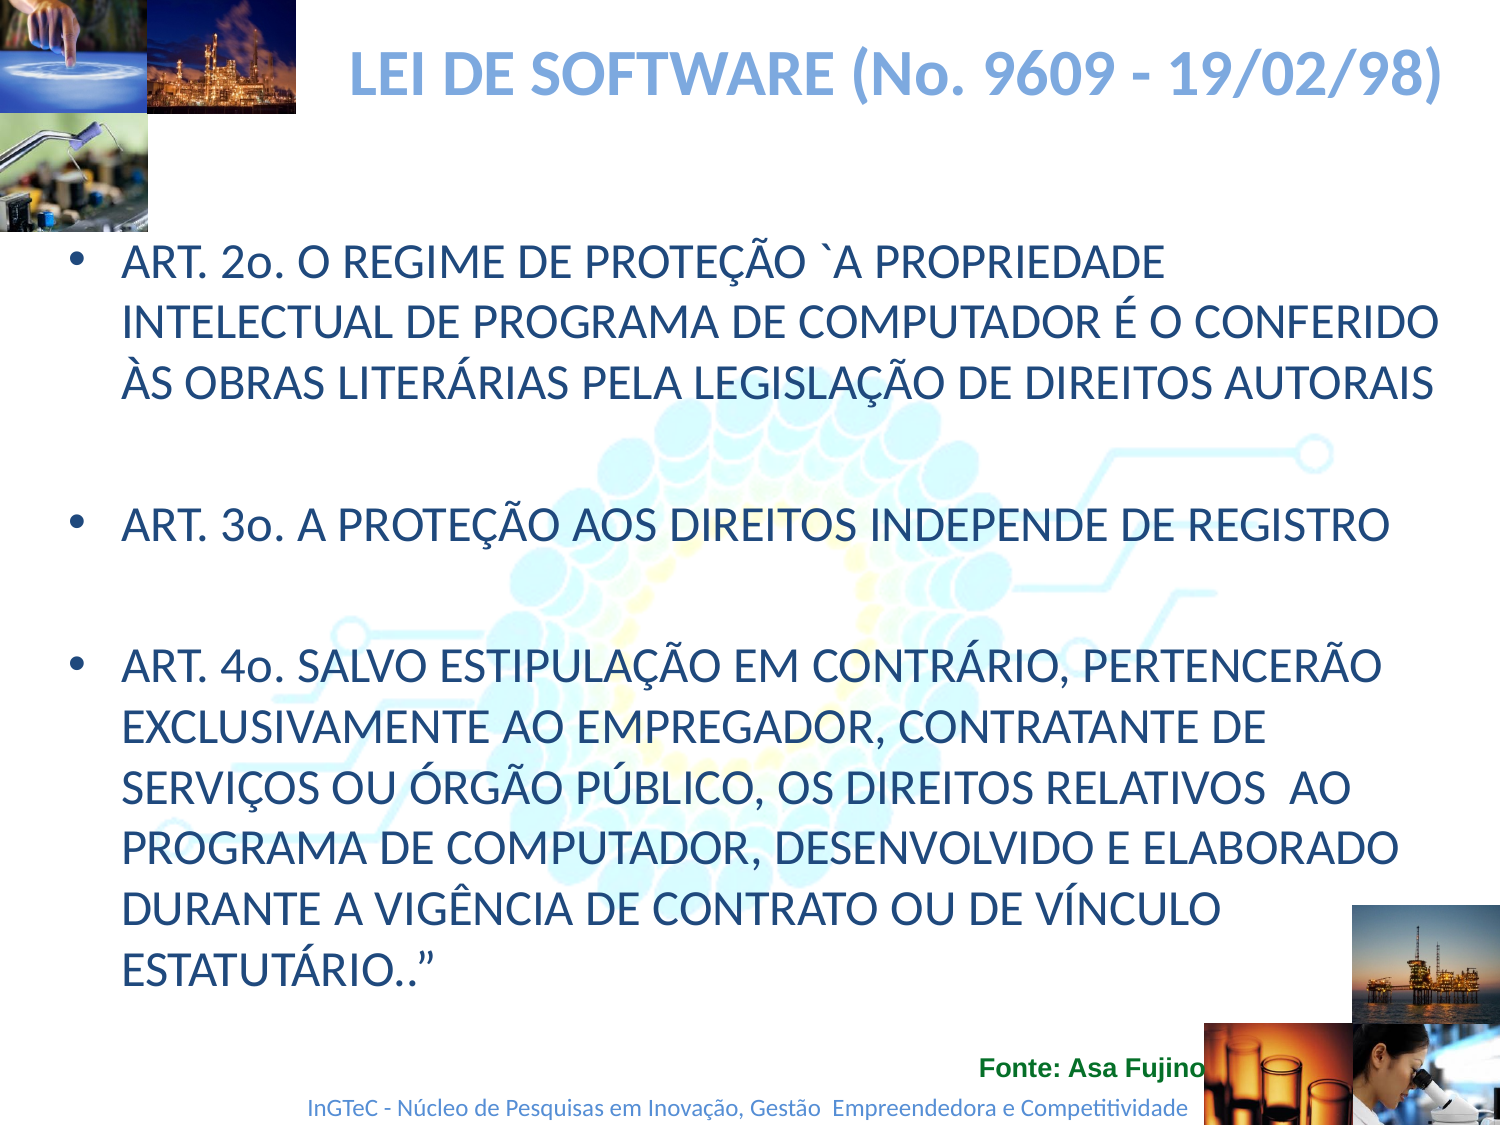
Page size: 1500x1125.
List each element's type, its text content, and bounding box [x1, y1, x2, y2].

picture [0, 0, 296, 232]
text_box Fonte: Asa Fujino [964, 1043, 1221, 1091]
title LEI DE SOFTWARE (No. 9609 - 19/02/98) [312, 20, 1483, 197]
picture [1204, 905, 1500, 1125]
list ART. 2o. O REGIME DE PROTEÇÃO `A PROPRIEDADE INTELECTUAL DE PROGRAMA DE COMPUTADOR É O CONFERIDO ÀS OBRAS LITERÁRIAS PELA LEGISLAÇÃO DE DIREITOS AUTORAIS ART. 3o. A PROTEÇÃO AOS DIREITOS INDEPENDE DE REGISTRO ART. 4o. SALVO ESTIPULAÇÃO EM CONTRÁRIO, PERTENCERÃO EXCLUSIVAMENTE AO EMPREGADOR, CONTRATANTE DE SERVIÇOS OU ÓRGÃO PÚBLICO, OS DIREITOS RELATIVOS AO PROGRAMA DE COMPUTADOR, DESENVOLVIDO E ELABORADO DURANTE A VIGÊNCIA DE CONTRATO OU DE VÍNCULO ESTATUTÁRIO..” [53, 219, 1459, 1071]
